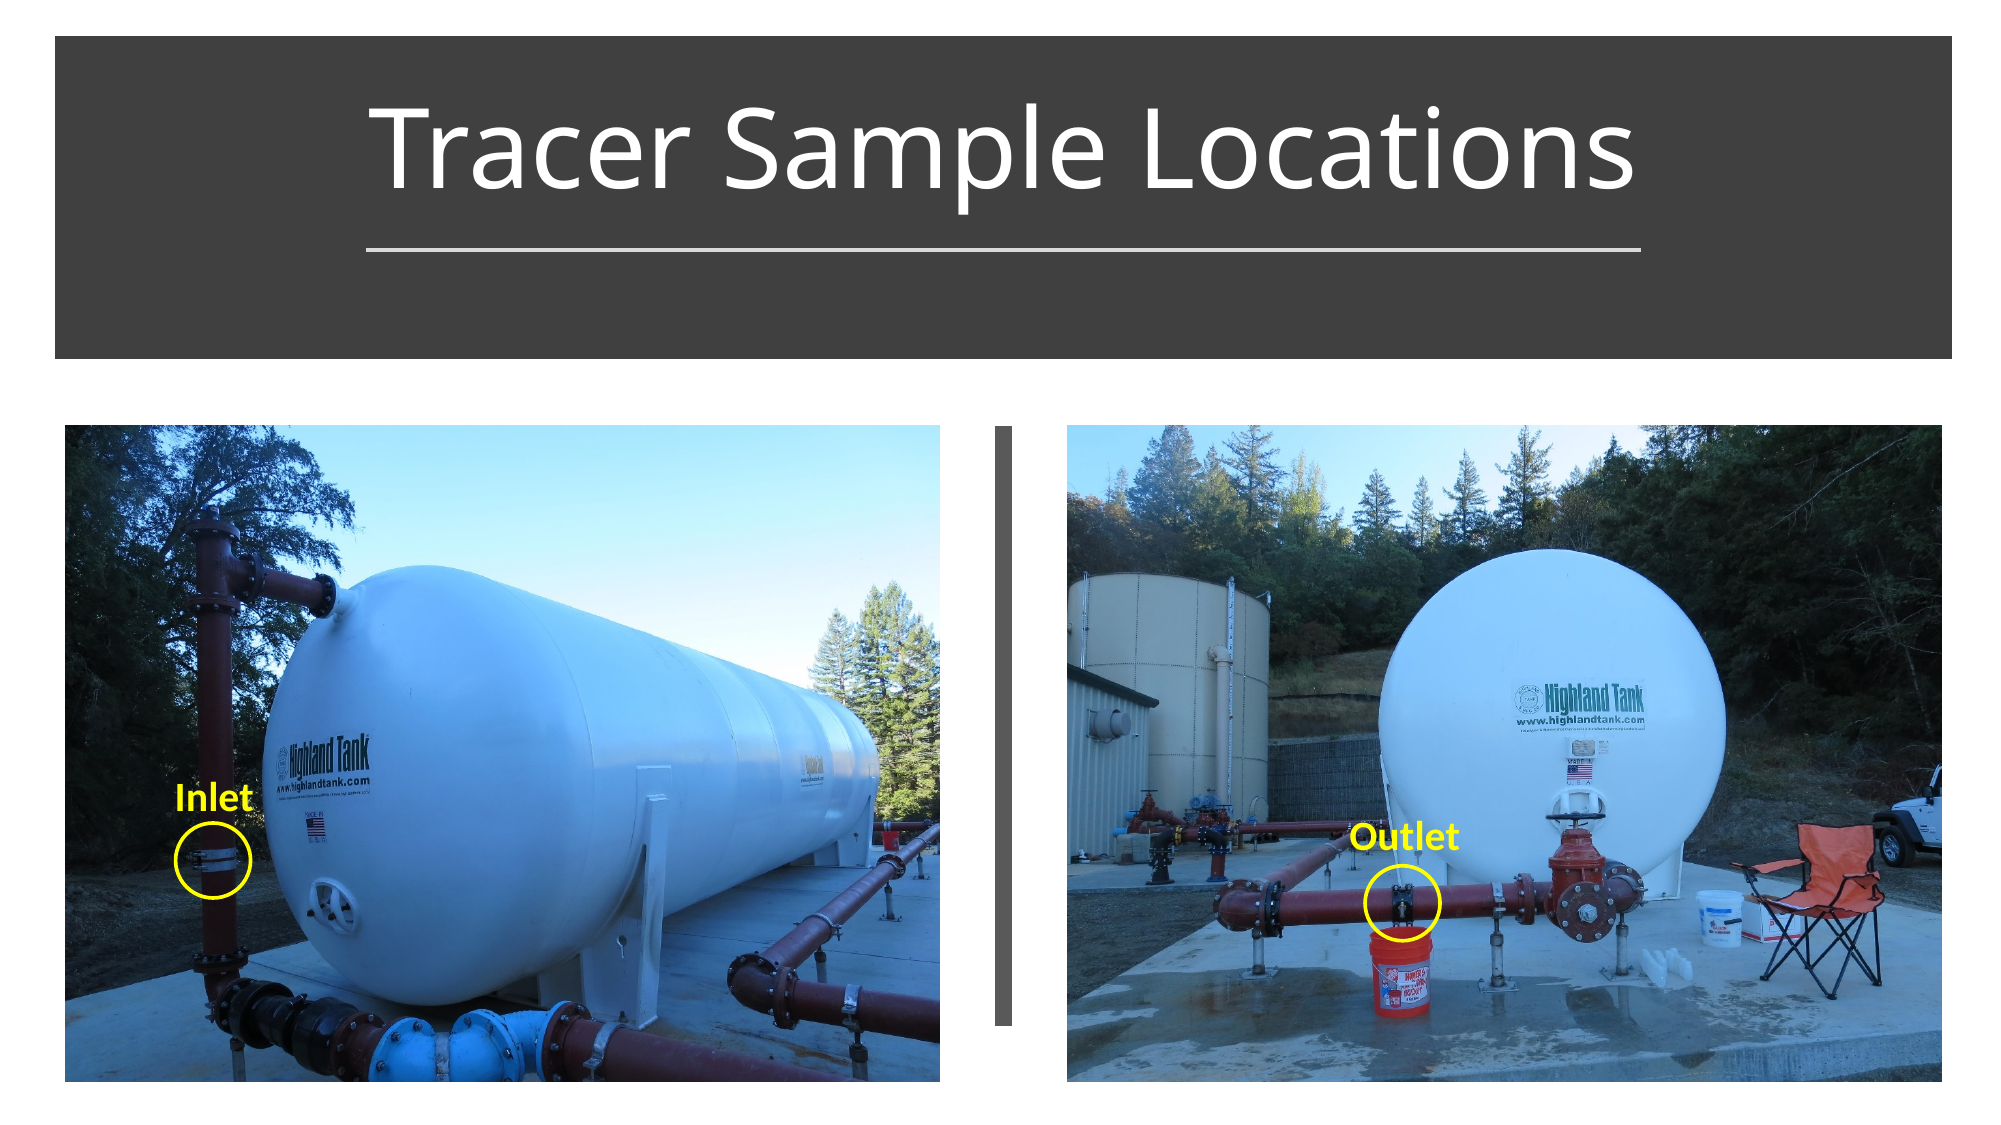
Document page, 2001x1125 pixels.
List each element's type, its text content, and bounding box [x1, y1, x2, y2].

text_box [64, 45, 1942, 350]
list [1067, 425, 1942, 1082]
title Tracer Sample Locations [89, 71, 1917, 224]
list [64, 425, 940, 1082]
